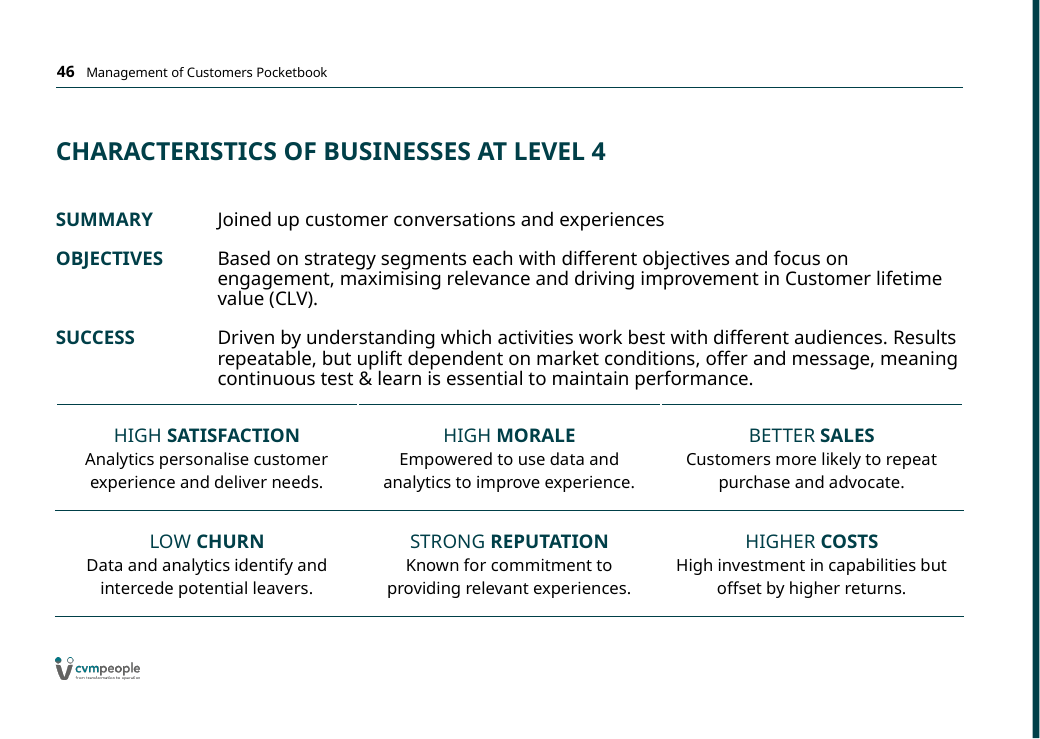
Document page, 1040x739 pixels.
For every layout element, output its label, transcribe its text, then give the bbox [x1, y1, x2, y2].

table_cell LOW CHURN Data and analytics identify and intercede potential leavers. [57, 511, 357, 616]
table_cell STRONG REPUTATION Known for commitment to providing relevant experiences. [359, 511, 660, 616]
table_cell HIGHER COSTS High investment in capabilities but offset by higher returns. [662, 511, 962, 616]
text_box CHARACTERISTICS OF BUSINESSES AT LEVEL 4 [55, 129, 716, 176]
picture [55, 657, 140, 680]
table_header BETTER SALES Customers more likely to repeat purchase and advocate. [662, 405, 962, 510]
table_header HIGH SATISFACTION Analytics personalise customer experience and deliver needs. [57, 405, 357, 510]
table_header HIGH MORALE Empowered to use data and analytics to improve experience. [359, 405, 660, 510]
text_box SUMMARY Joined up customer conversations and experiences OBJECTIVES Based on strategy segments each with different objectives and focus on engagement, maximising relevance and driving improvement in Customer lifetime value (CLV). SUCCESS Driven by understanding which activities work best with different audiences. Results repeatable, but uplift dependent on market conditions, offer and message, meaning continuous test & learn is essential to maintain performance. [55, 202, 964, 397]
text_box [1032, 0, 1040, 739]
text_box 46 [48, 54, 98, 91]
text_box Management of Customers Pocketbook [71, 57, 481, 87]
